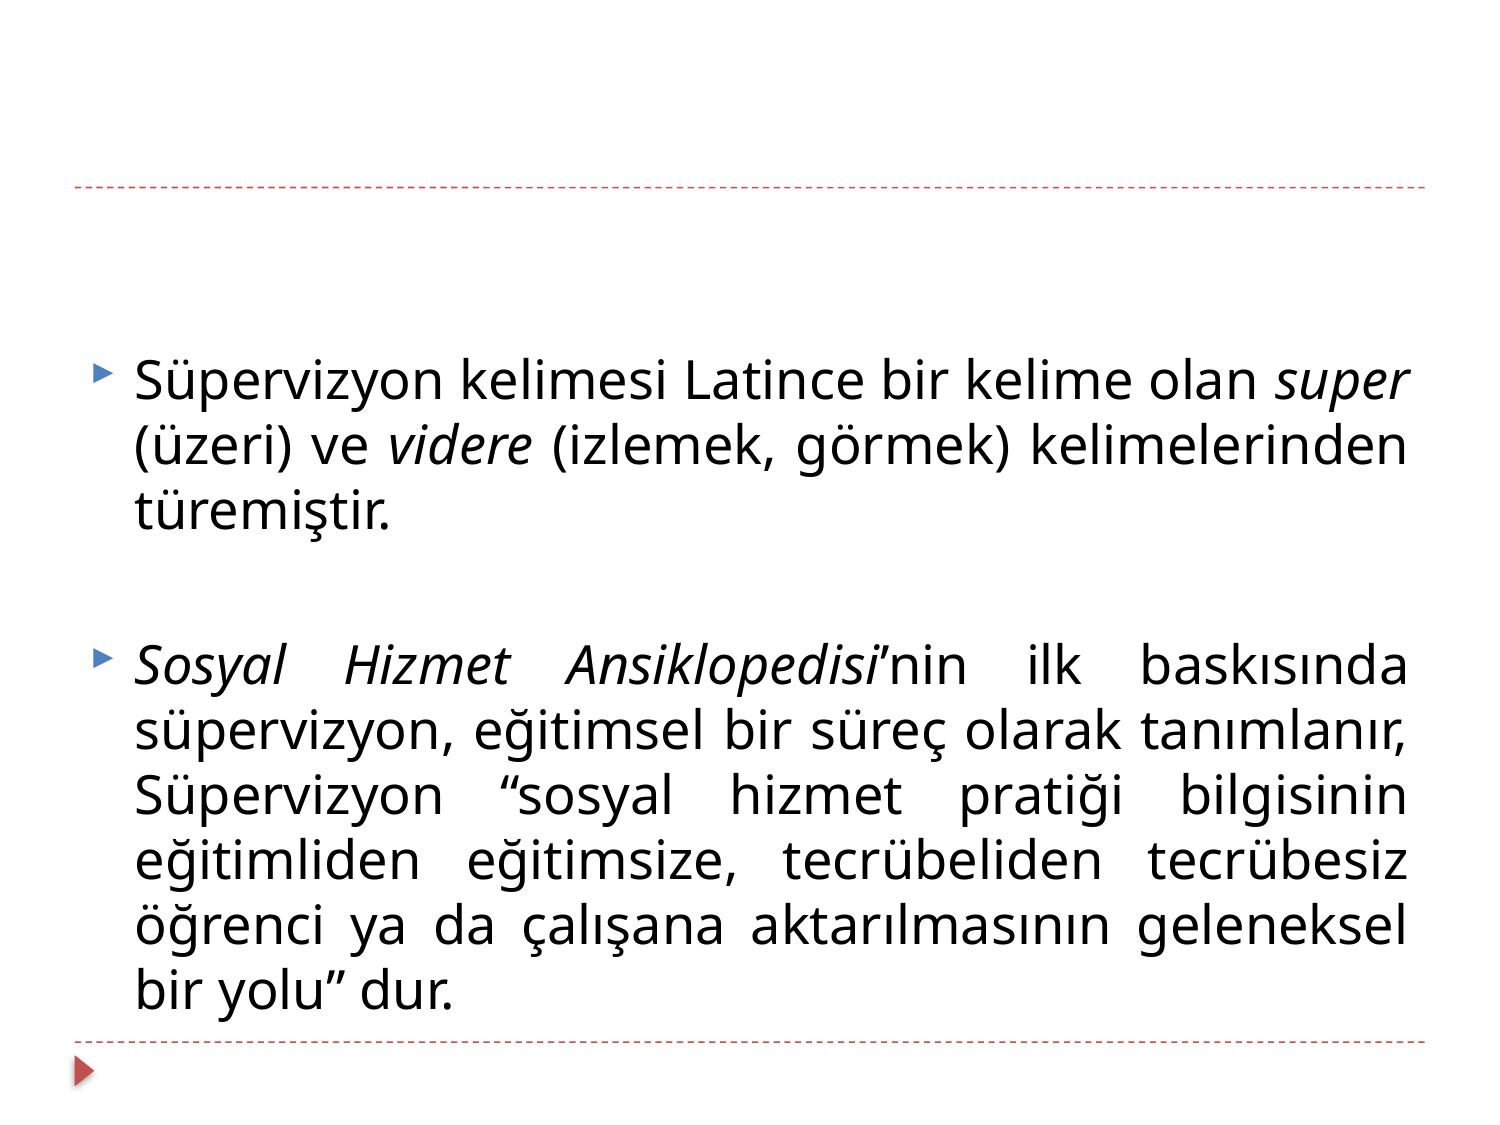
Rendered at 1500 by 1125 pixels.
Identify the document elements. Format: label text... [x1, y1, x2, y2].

list Süpervizyon kelimesi Latince bir kelime olan super (üzeri) ve videre (izlemek, görmek) kelimelerinden türemiştir. Sosyal Hizmet Ansiklopedisi’nin ilk baskısında süpervizyon, eğitimsel bir süreç olarak tanımlanır, Süpervizyon “sosyal hizmet pratiği bilgisinin eğitimliden eğitimsize, tecrübeliden tecrübesiz öğrenci ya da çalışana aktarılmasının geleneksel bir yolu” dur. [75, 338, 1425, 1010]
